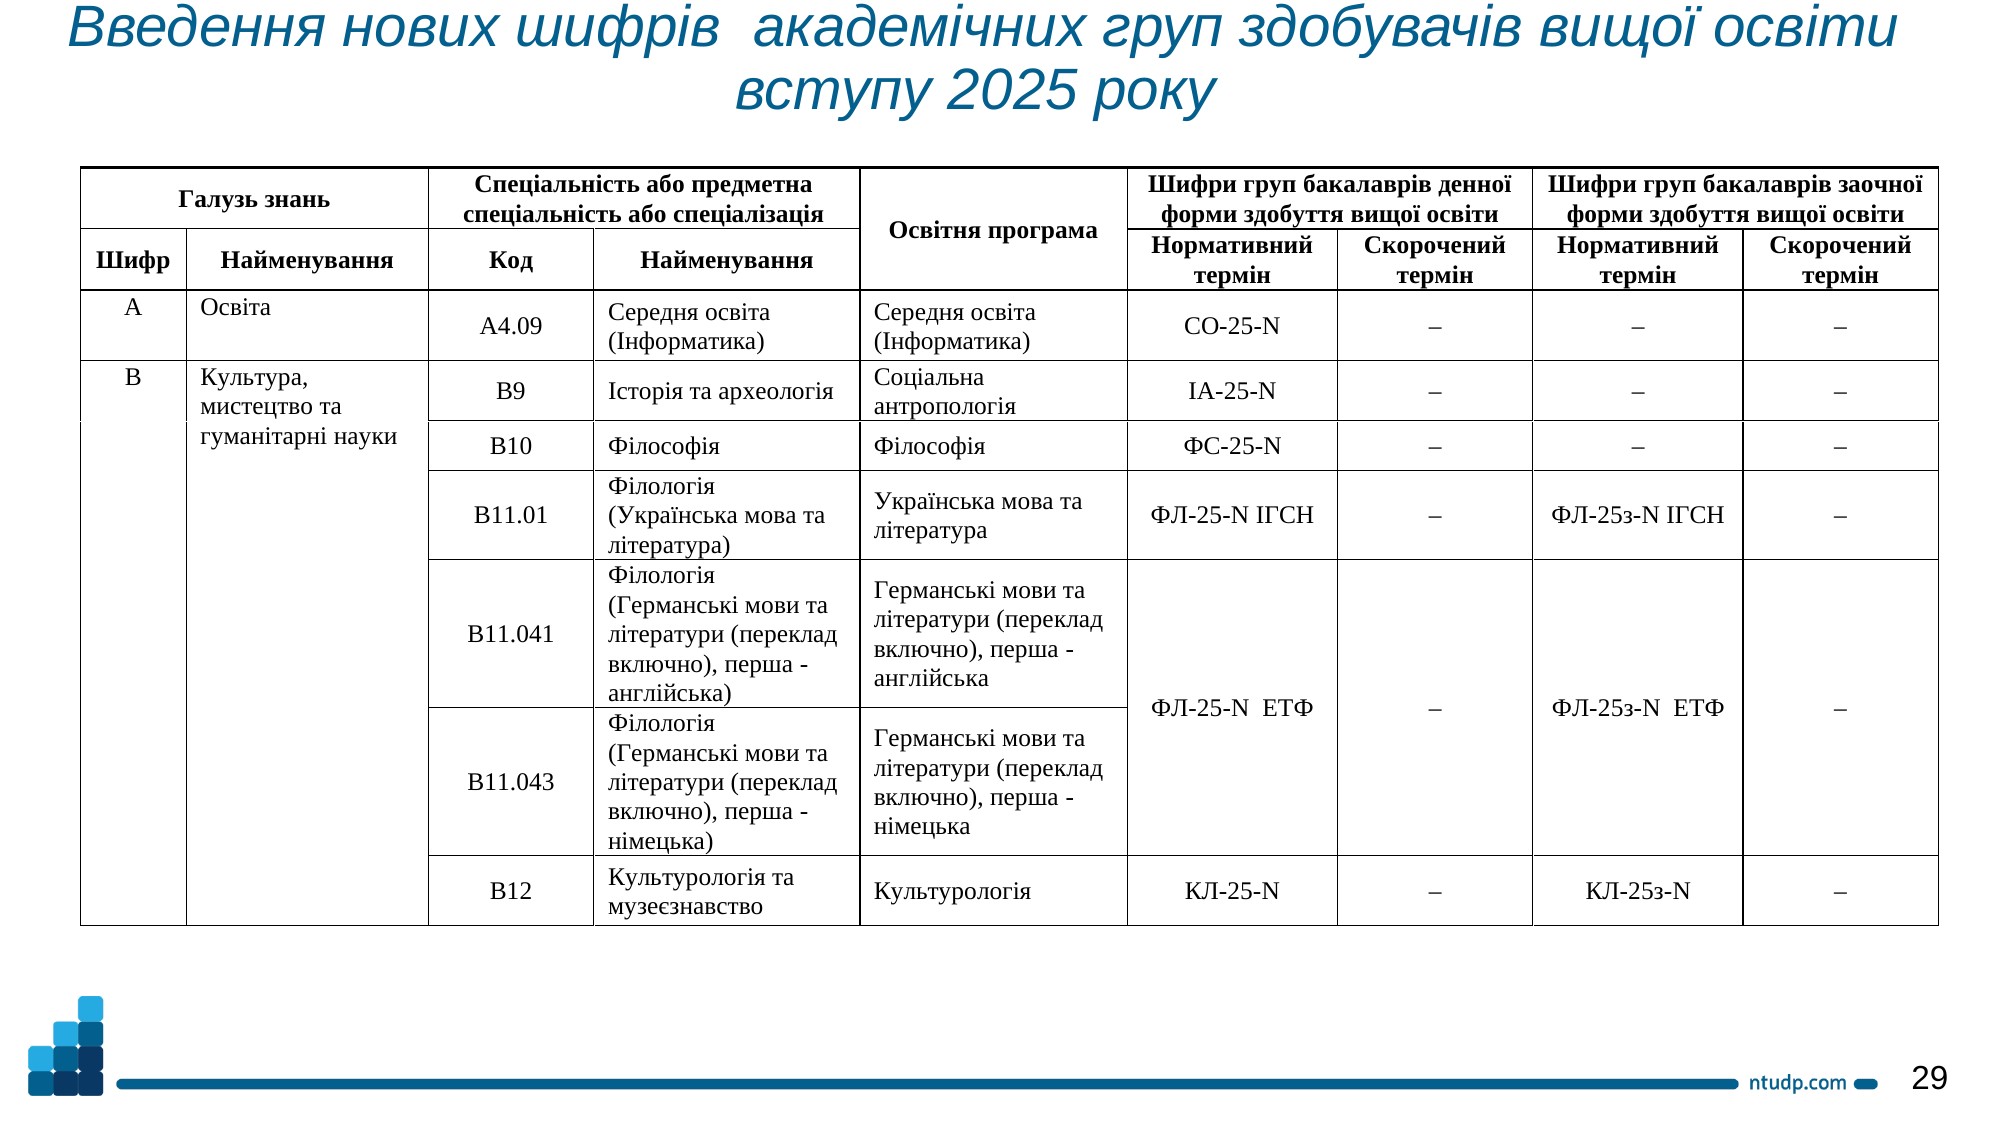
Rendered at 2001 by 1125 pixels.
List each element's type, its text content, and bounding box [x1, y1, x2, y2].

picture [79, 166, 1969, 992]
picture [28, 996, 1878, 1096]
text_box Введення нових шифрів академічних груп здобувачів вищої освіти вступу 2025 року [0, 0, 1983, 61]
